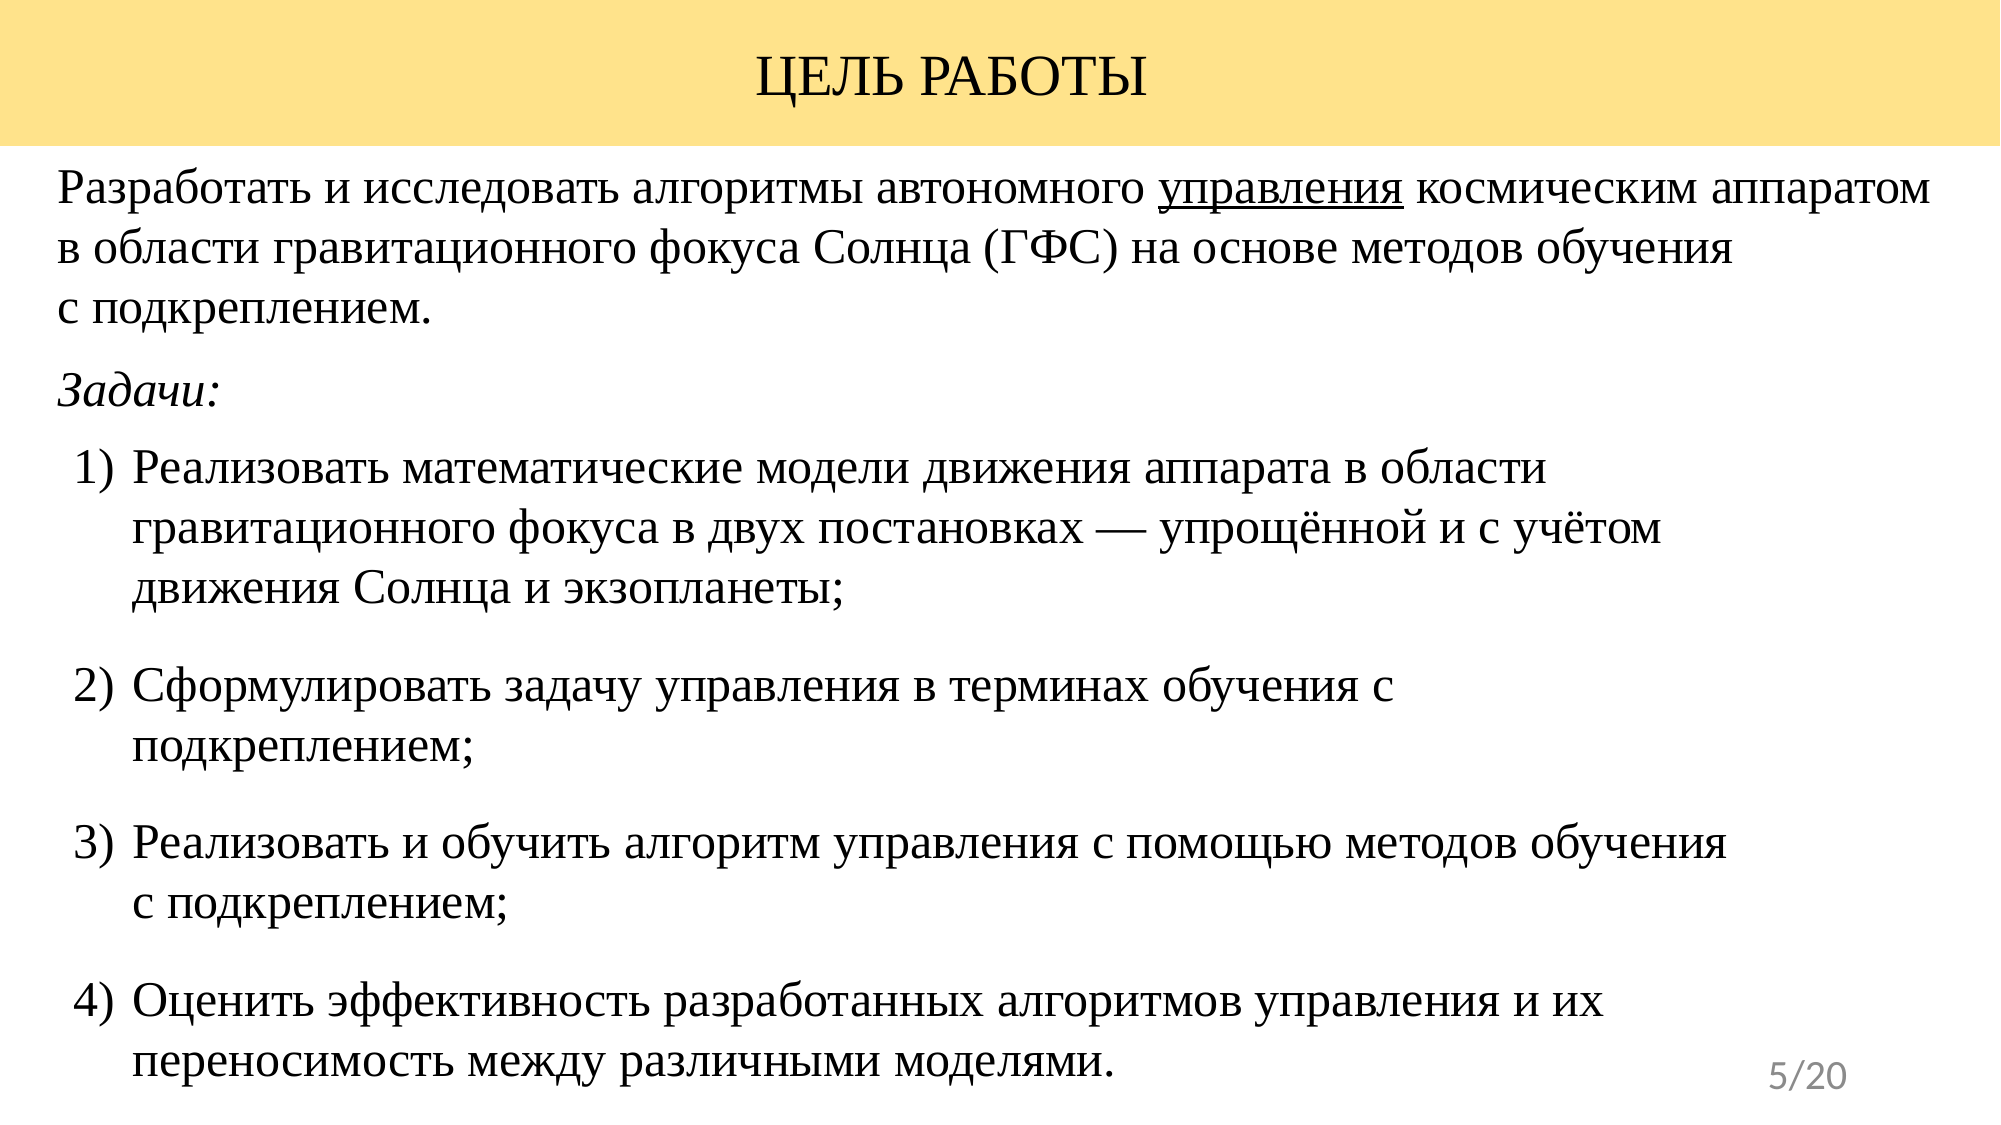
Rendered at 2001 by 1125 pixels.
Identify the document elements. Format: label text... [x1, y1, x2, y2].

picture [0, 0, 2000, 146]
slide_number 5/20 [1412, 1042, 1863, 1103]
text_box Реализовать математические модели движения аппарата в области гравитационного фокуса в двух постановках — упрощённой и с учётом движения Солнца и экзопланеты; Сформулировать задачу управления в терминах обучения с подкреплением; Реализовать и обучить алгоритм управления с помощью методов обучения с подкреплением; Оценить эффективность разработанных алгоритмов управления и их переносимость между различными моделями. [42, 426, 1751, 1094]
text_box Разработать и исследовать алгоритмы автономного управления космическим аппаратом в области гравитационного фокуса Солнца (ГФС) на основе методов обучения с подкреплением. [42, 146, 2000, 341]
text_box Задачи: [42, 349, 1458, 425]
